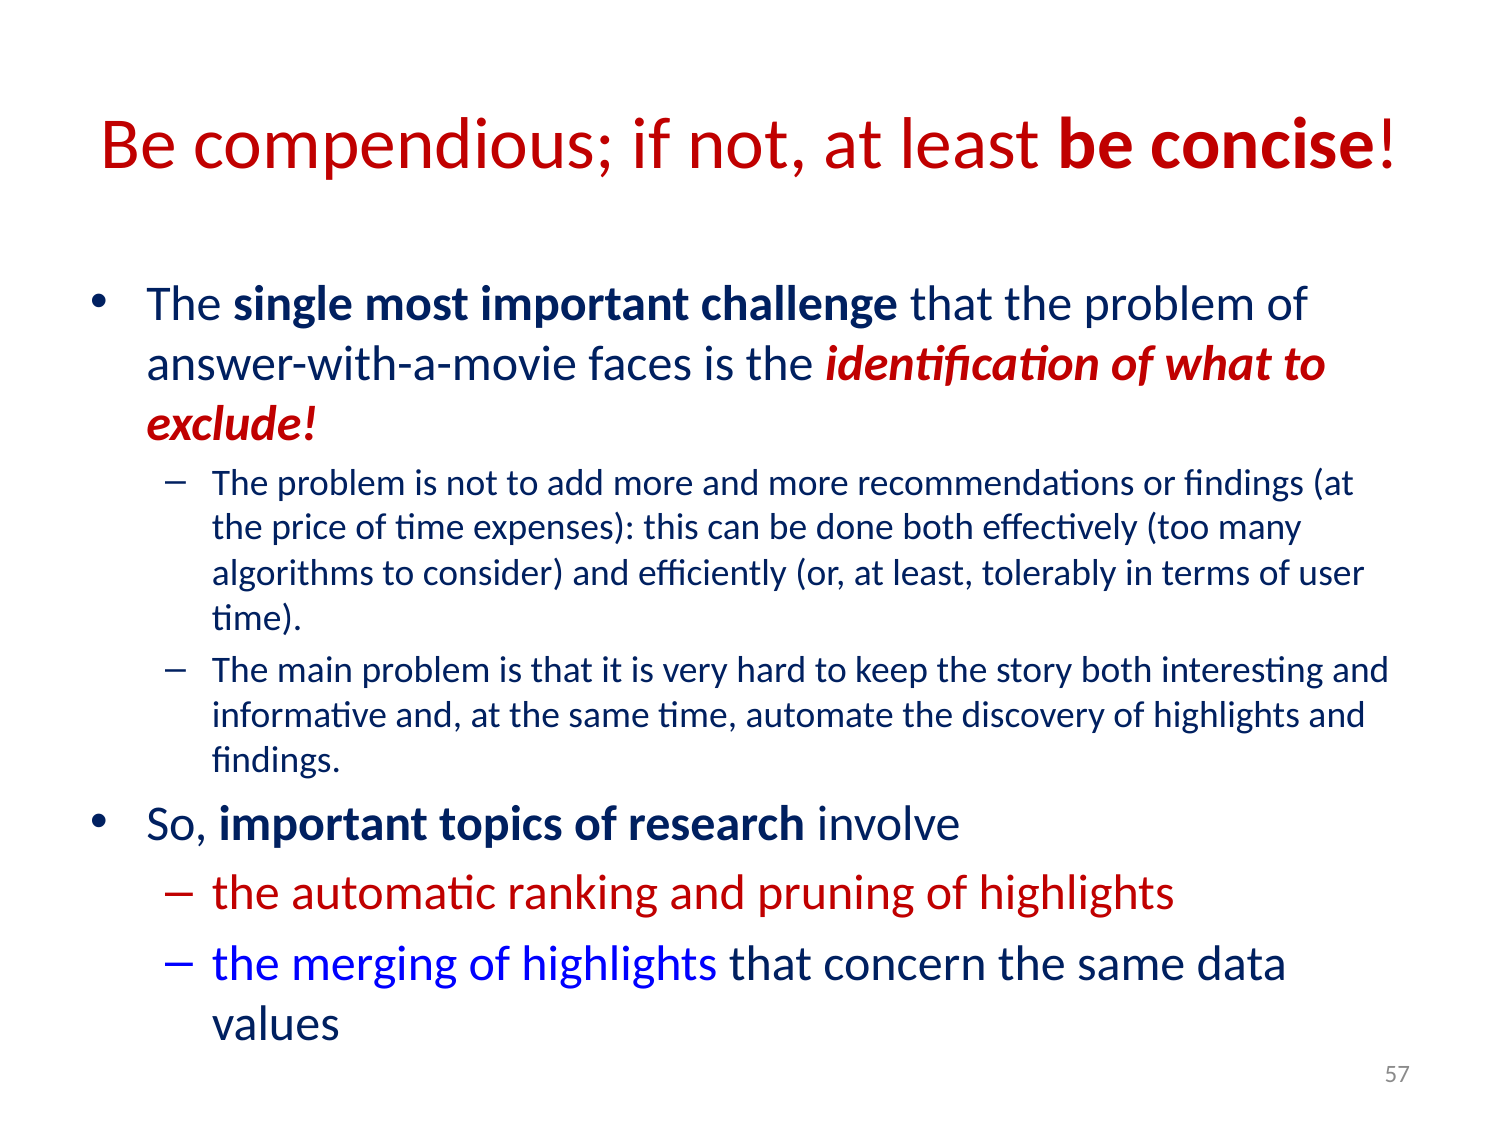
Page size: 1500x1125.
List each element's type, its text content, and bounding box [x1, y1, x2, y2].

list The single most important challenge that the problem of answer-with-a-movie faces is the identification of what to exclude! The problem is not to add more and more recommendations or findings (at the price of time expenses): this can be done both effectively (too many algorithms to consider) and efficiently (or, at least, tolerably in terms of user time). The main problem is that it is very hard to keep the story both interesting and informative and, at the same time, automate the discovery of highlights and findings. So, important topics of research involve the automatic ranking and pruning of highlights the merging of highlights that concern the same data values [75, 262, 1425, 1071]
slide_number 57 [1074, 1042, 1425, 1103]
title Be compendious; if not, at least be concise! [75, 45, 1425, 233]
